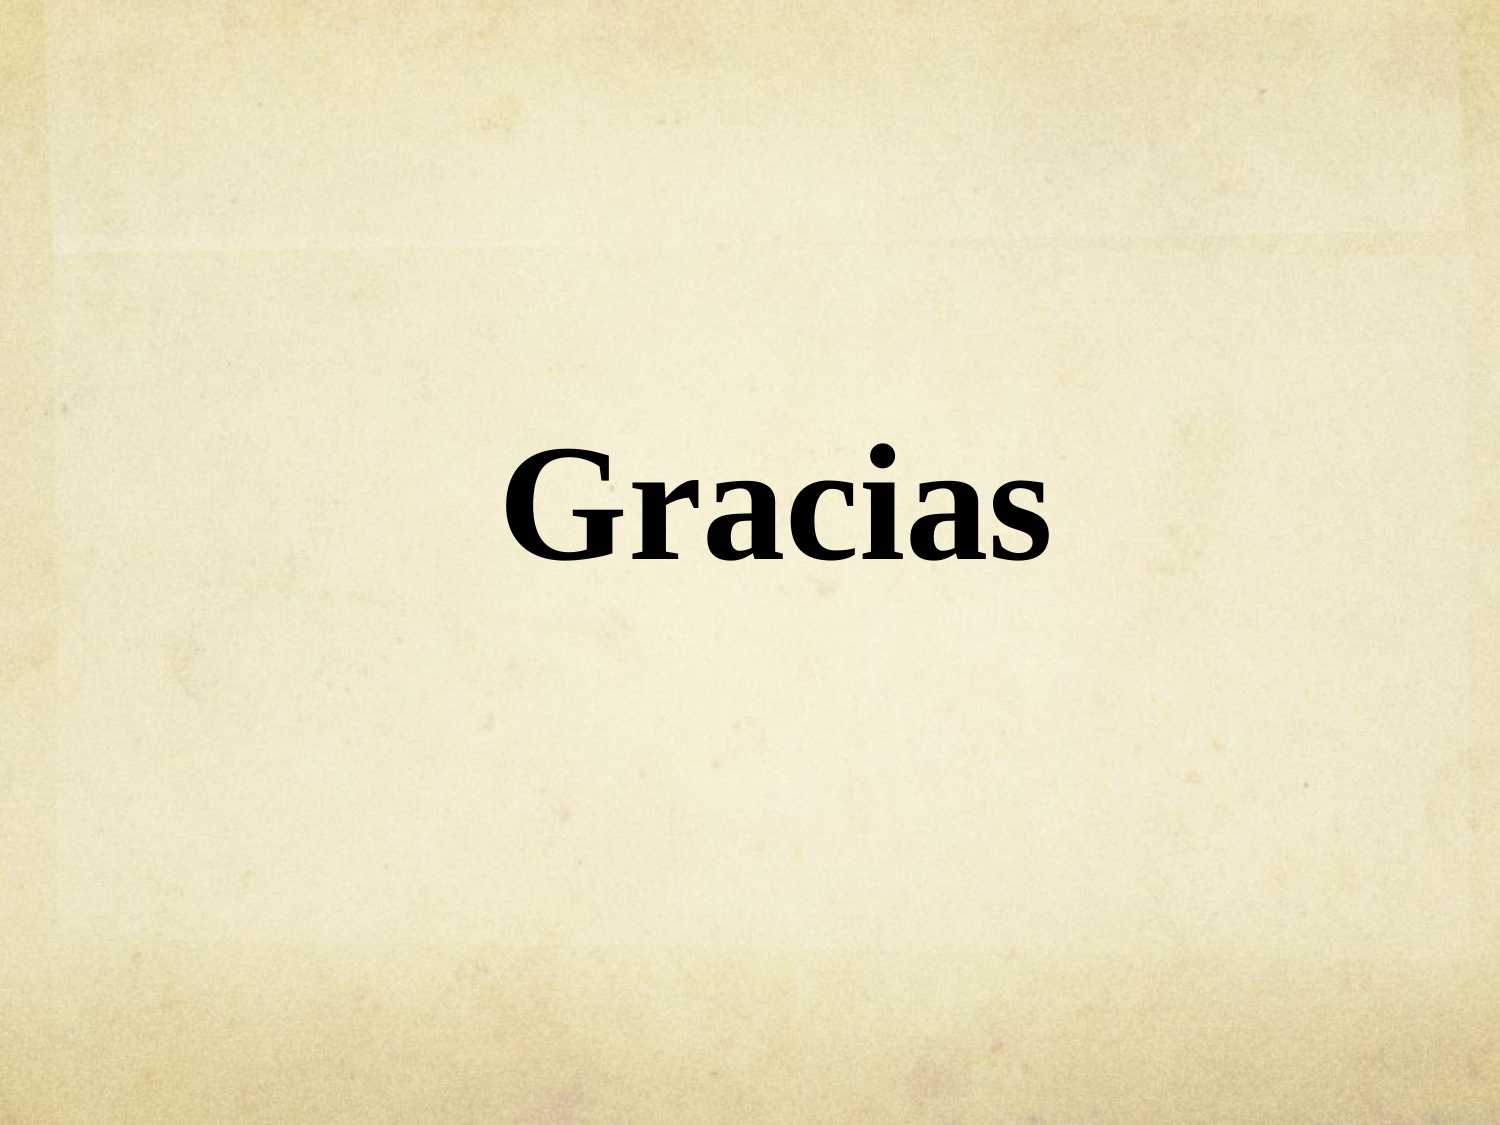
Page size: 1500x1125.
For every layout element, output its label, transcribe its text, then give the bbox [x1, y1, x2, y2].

picture [0, 0, 1500, 1125]
title Gracias [176, 421, 1377, 565]
